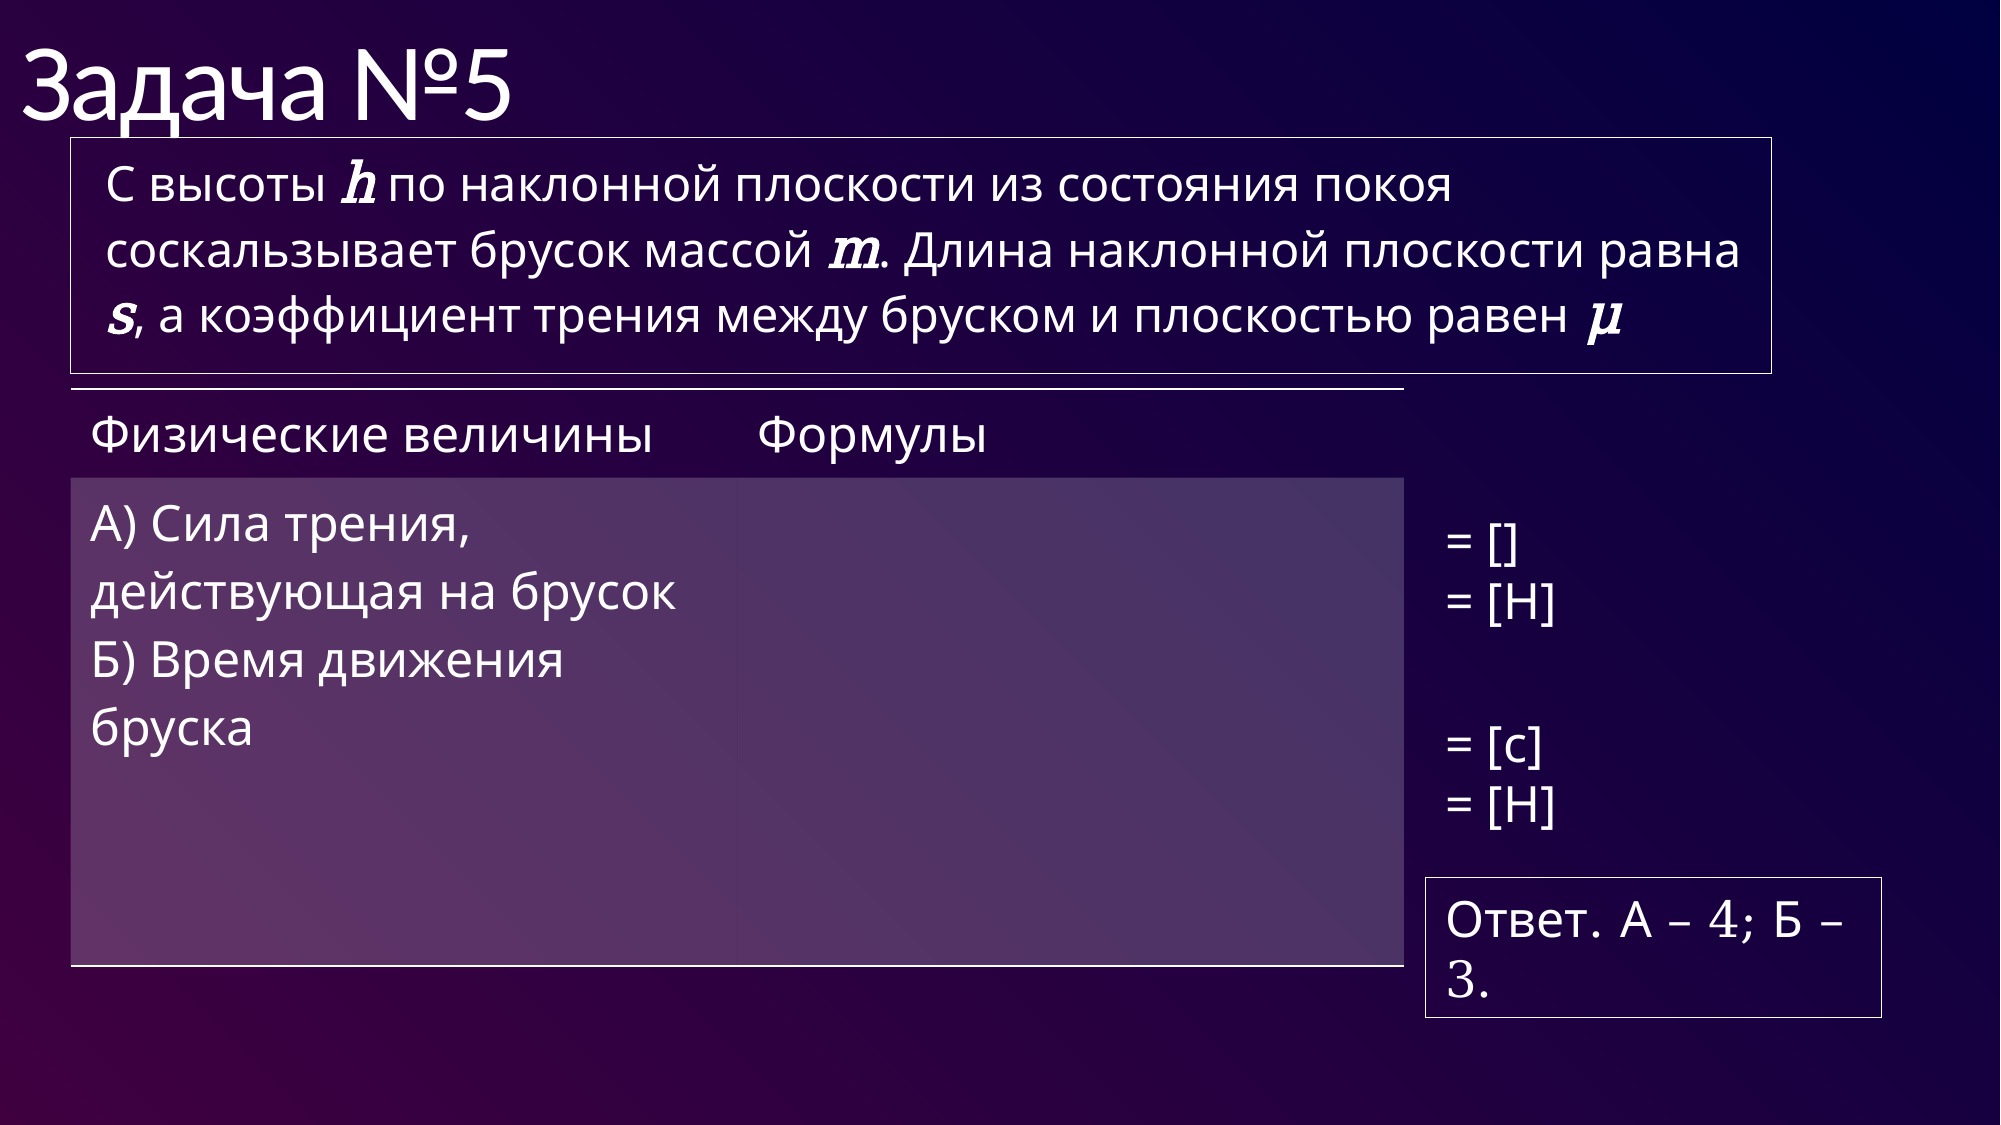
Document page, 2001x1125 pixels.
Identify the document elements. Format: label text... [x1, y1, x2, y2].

text_box Ответ. А – 4; Б – 3. [1425, 877, 1882, 1018]
list С высоты h по наклонной плоскости из состояния покоя соскальзывает брусок массой m. Длина наклонной плоскости равна s, а коэффициент трения между бруском и плоскостью равен μ [70, 137, 1772, 374]
title Задача №5 [0, 0, 1700, 150]
